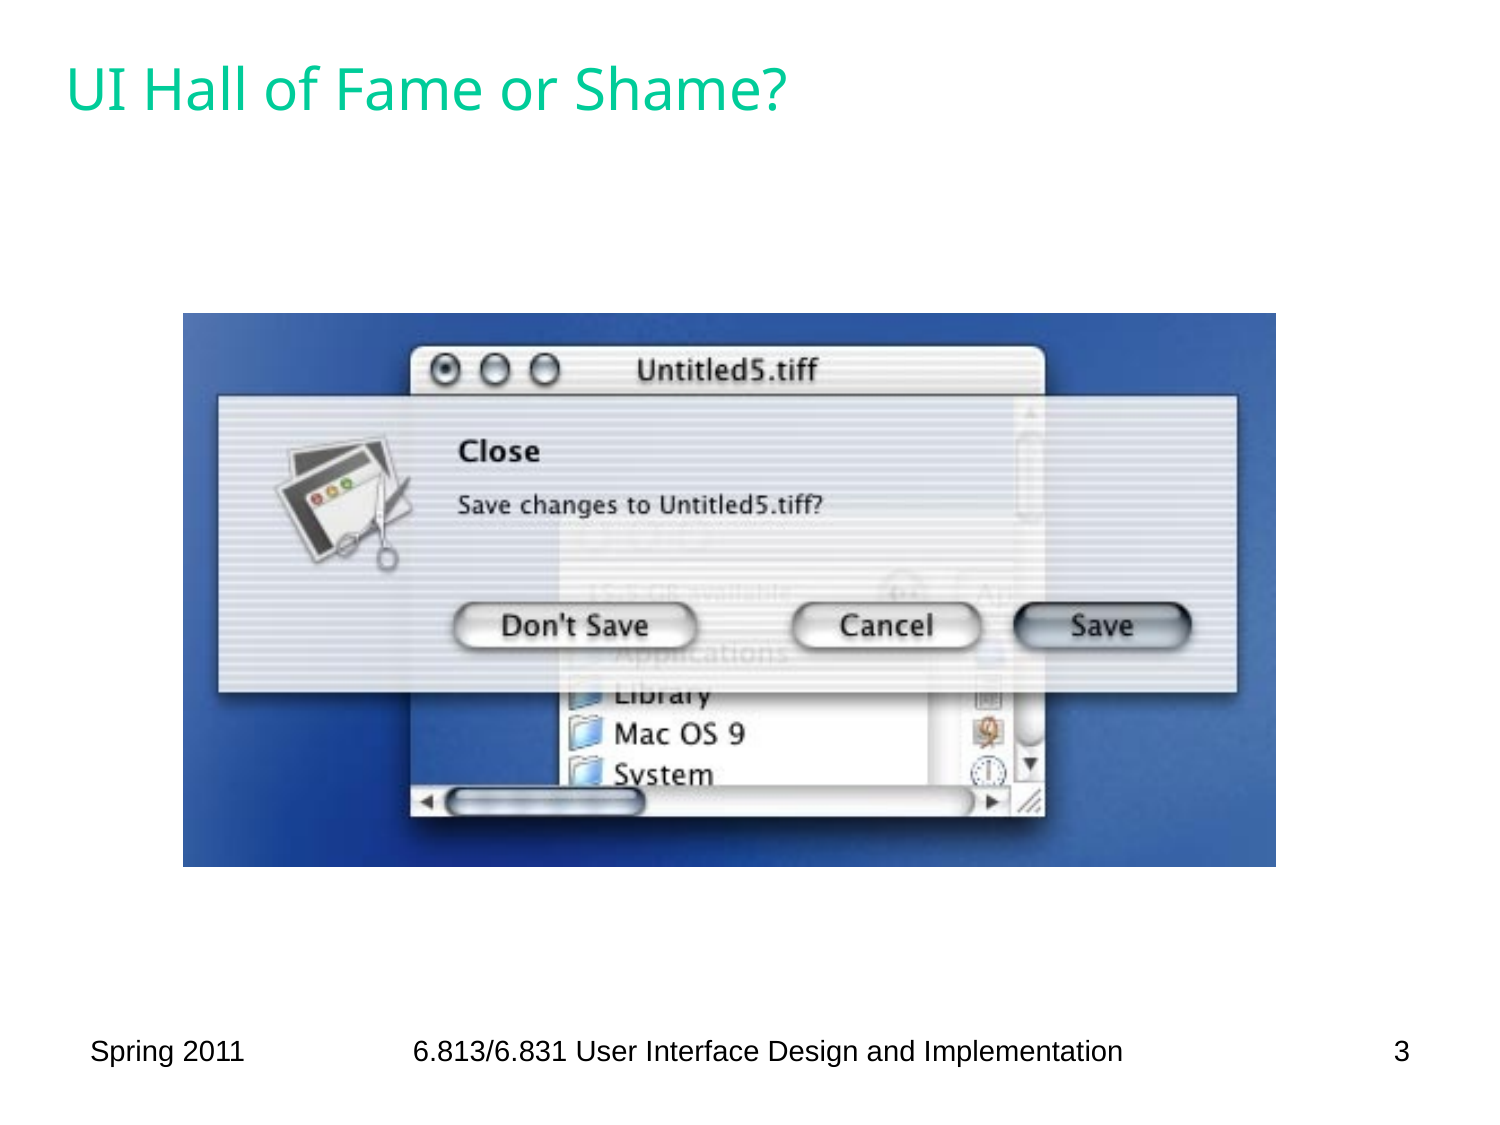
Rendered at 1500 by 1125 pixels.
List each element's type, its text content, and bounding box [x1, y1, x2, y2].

slide_number Spring 2011 [74, 1024, 301, 1103]
slide_number 3 [1237, 1024, 1426, 1103]
title UI Hall of Fame or Shame? [49, 24, 1438, 151]
footer 6.813/6.831 User Interface Design and Implementation [312, 1024, 1226, 1103]
picture [182, 313, 1276, 868]
